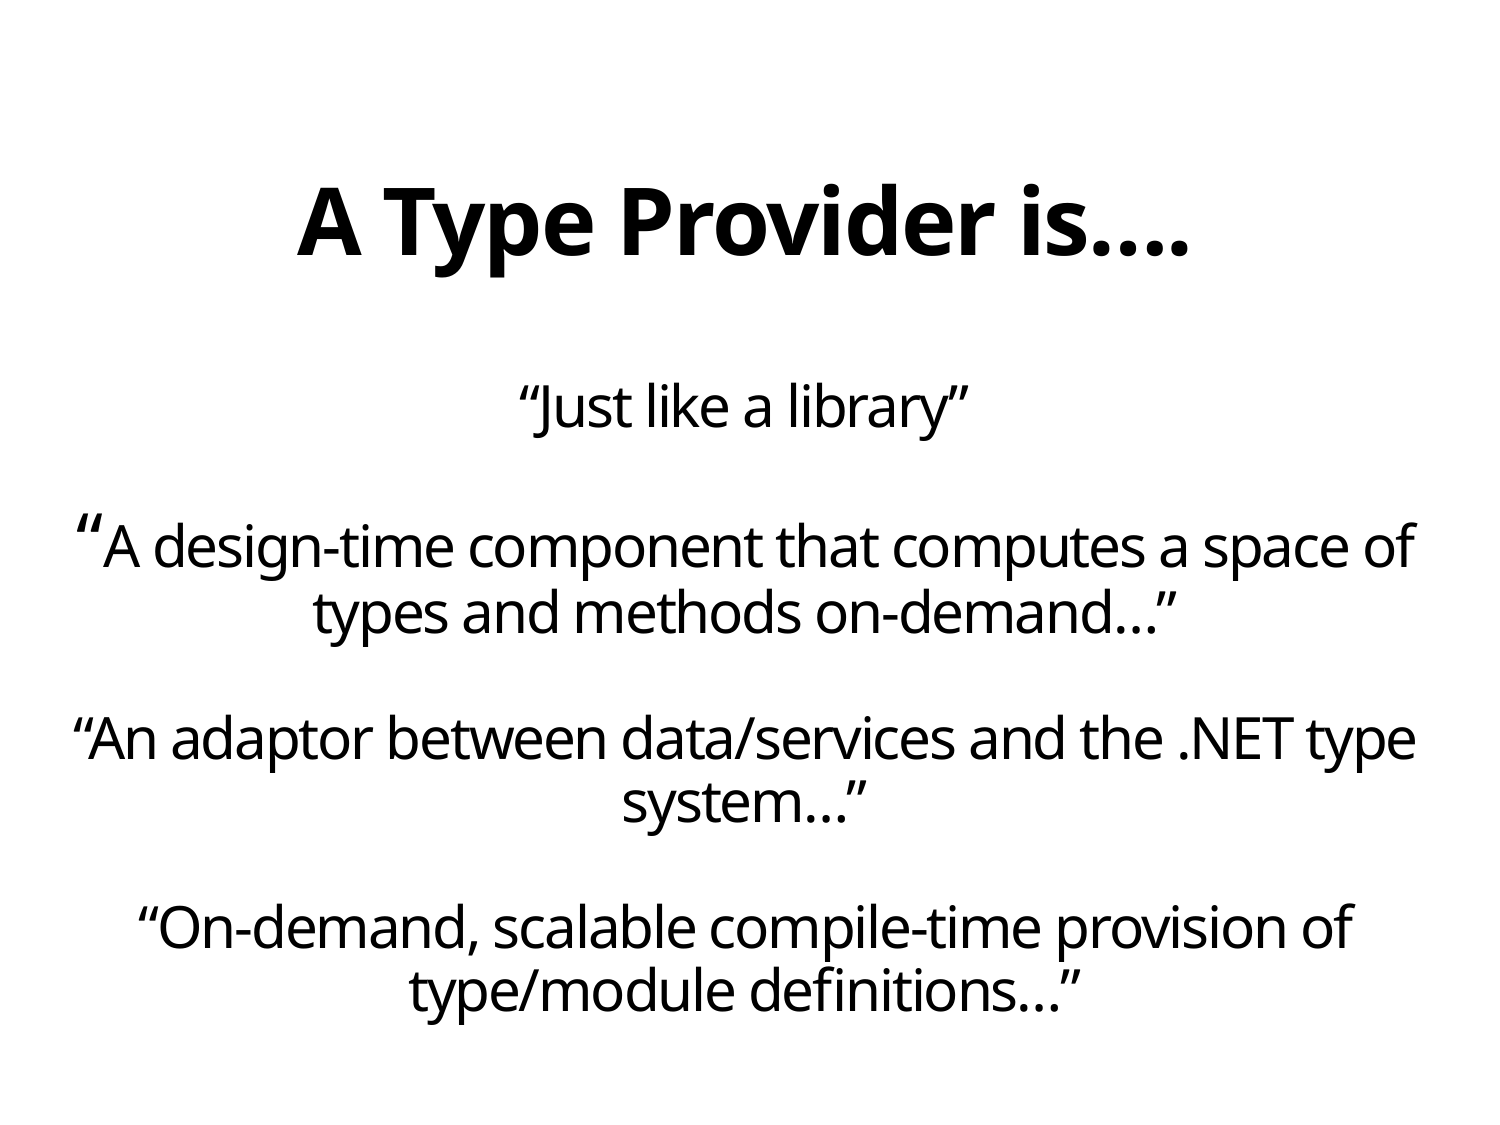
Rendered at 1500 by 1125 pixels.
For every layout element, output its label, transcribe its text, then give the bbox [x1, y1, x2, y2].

title A Type Provider is…. “Just like a library” “A design-time component that computes a space of types and methods on-demand…” “An adaptor between data/services and the .NET type system…” “On-demand, scalable compile-time provision of type/module definitions…” [57, 174, 1433, 1125]
